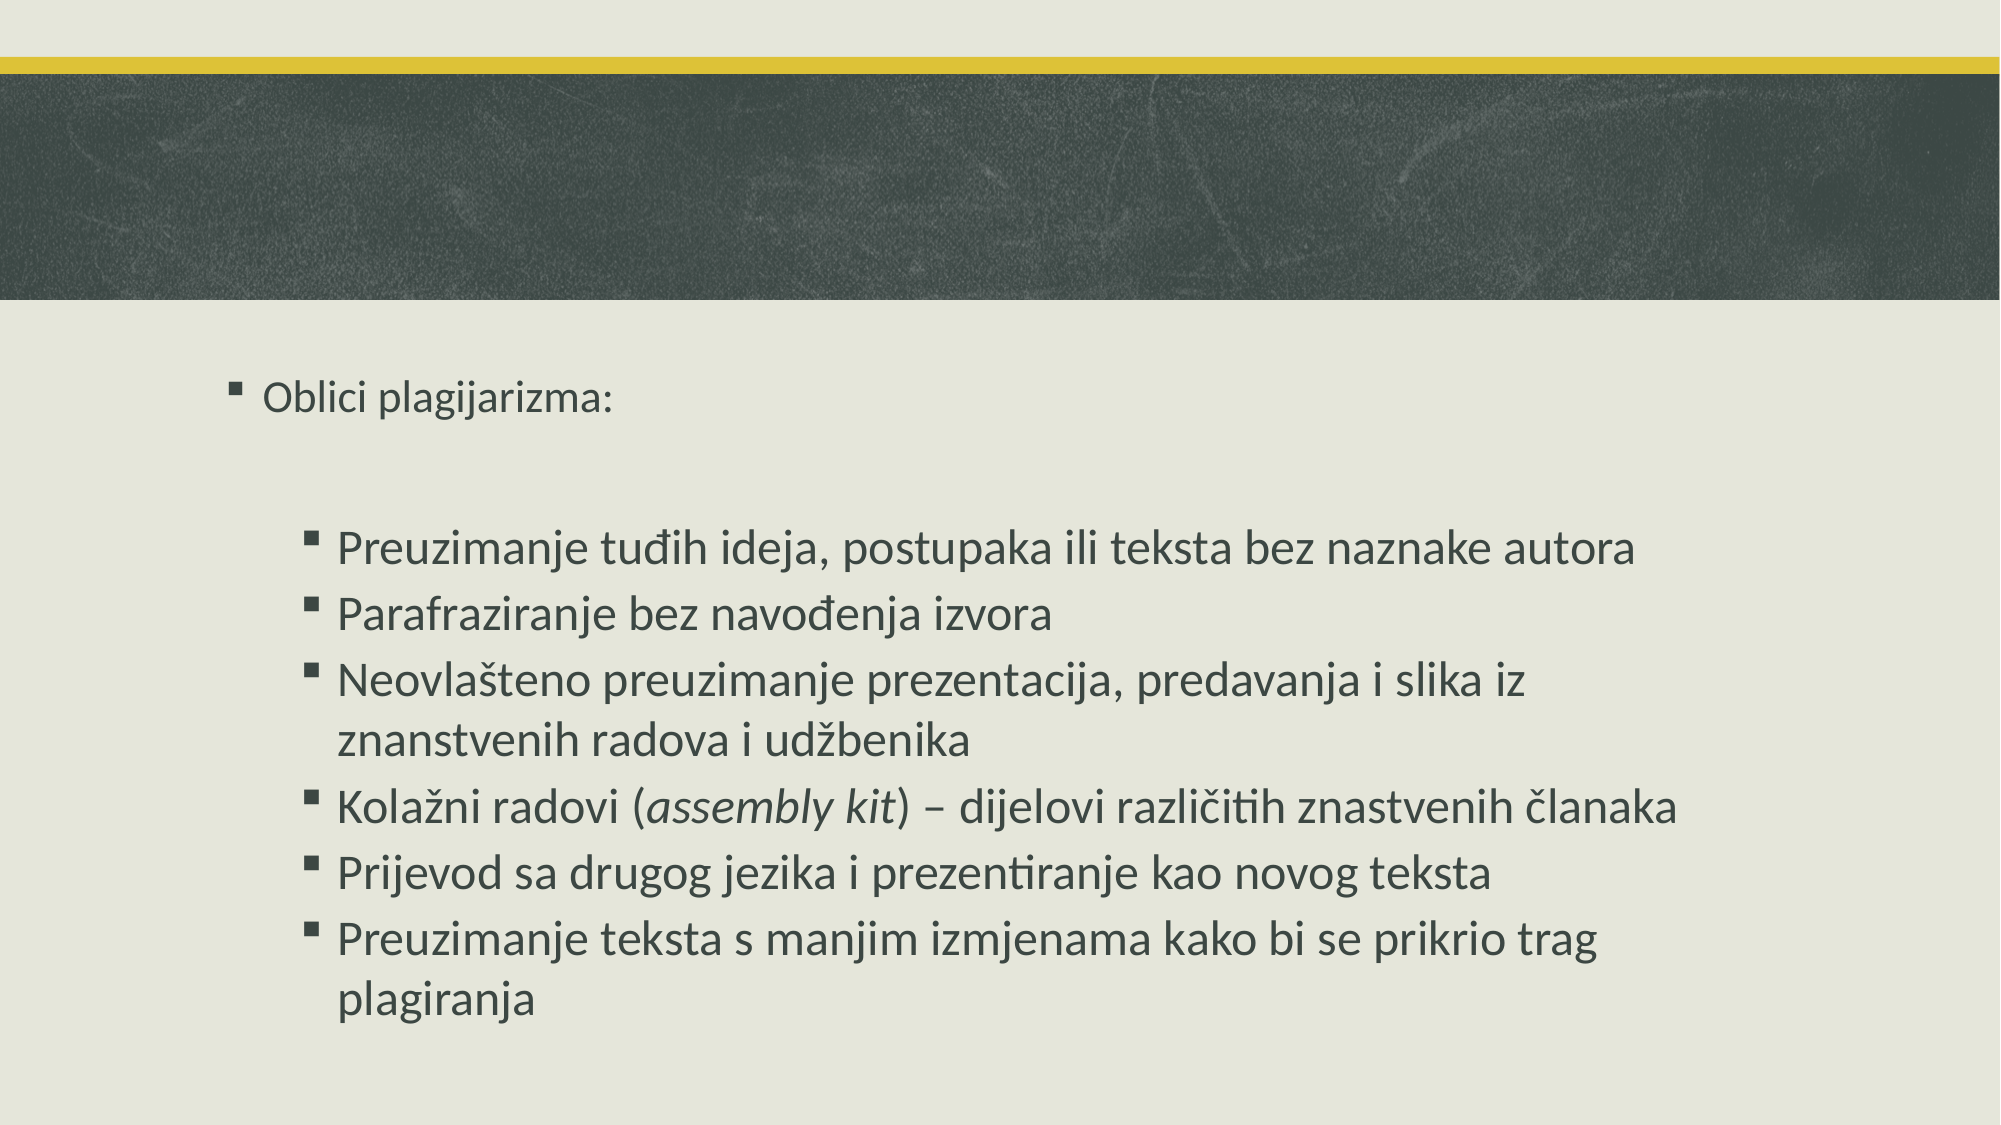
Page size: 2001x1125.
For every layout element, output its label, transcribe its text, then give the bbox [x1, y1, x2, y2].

picture [0, 74, 2000, 300]
list Oblici plagijarizma: Preuzimanje tuđih ideja, postupaka ili teksta bez naznake autora Parafraziranje bez navođenja izvora Neovlašteno preuzimanje prezentacija, predavanja i slika iz znanstvenih radova i udžbenika Kolažni radovi (assembly kit) – dijelovi različitih znastvenih članaka Prijevod sa drugog jezika i prezentiranje kao novog teksta Preuzimanje teksta s manjim izmjenama kako bi se prikrio trag plagiranja [210, 359, 1790, 1125]
